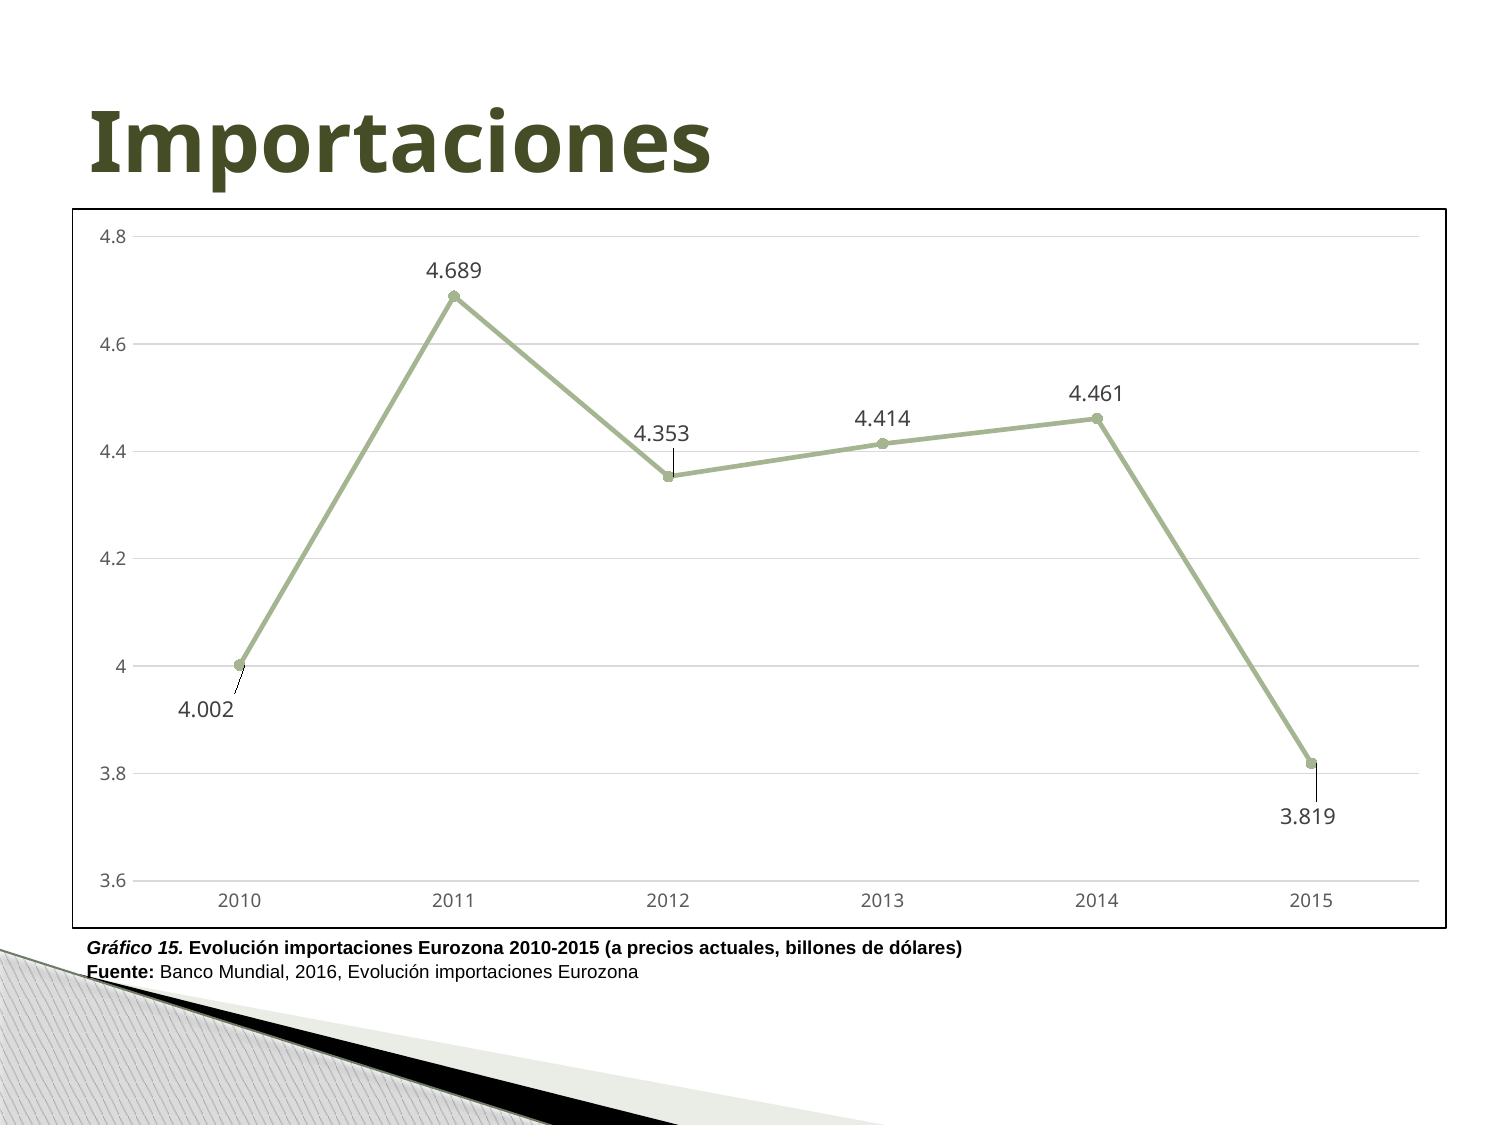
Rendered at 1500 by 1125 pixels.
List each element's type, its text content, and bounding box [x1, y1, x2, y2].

title Importaciones [75, 45, 1425, 207]
chart [71, 207, 1448, 929]
text_box Gráfico 15. Evolución importaciones Eurozona 2010-2015 (a precios actuales, billones de dólares) Fuente: Banco Mundial, 2016, Evolución importaciones Eurozona [71, 939, 1447, 1020]
